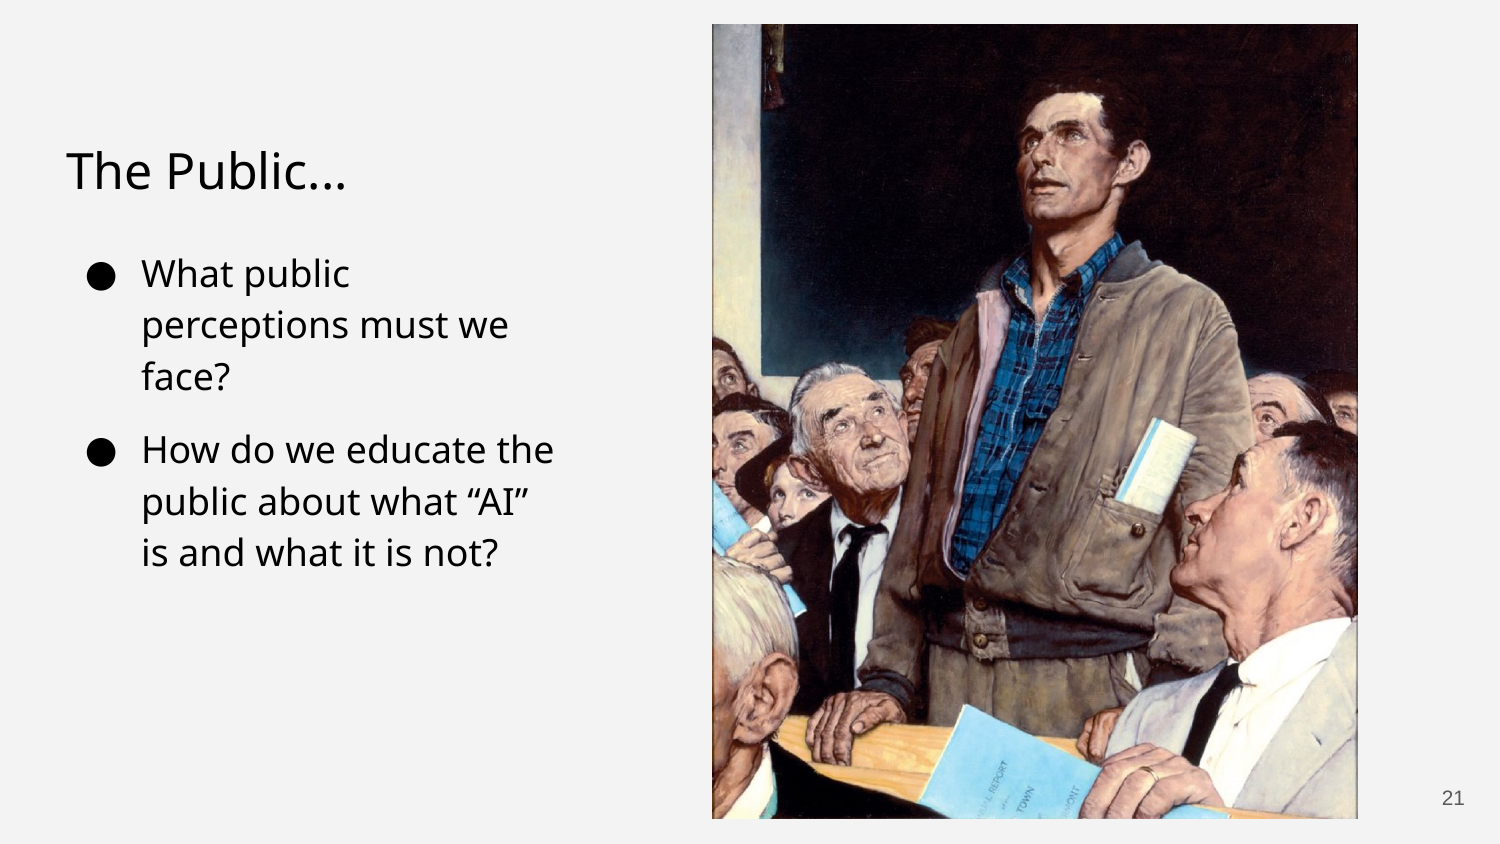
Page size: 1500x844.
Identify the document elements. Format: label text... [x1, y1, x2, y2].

picture [712, 24, 1358, 819]
slide_number ‹#› [1389, 764, 1480, 830]
list What public perceptions must we face? How do we educate the public about what “AI” is and what it is not? [51, 227, 573, 750]
title The Public... [51, 91, 512, 216]
